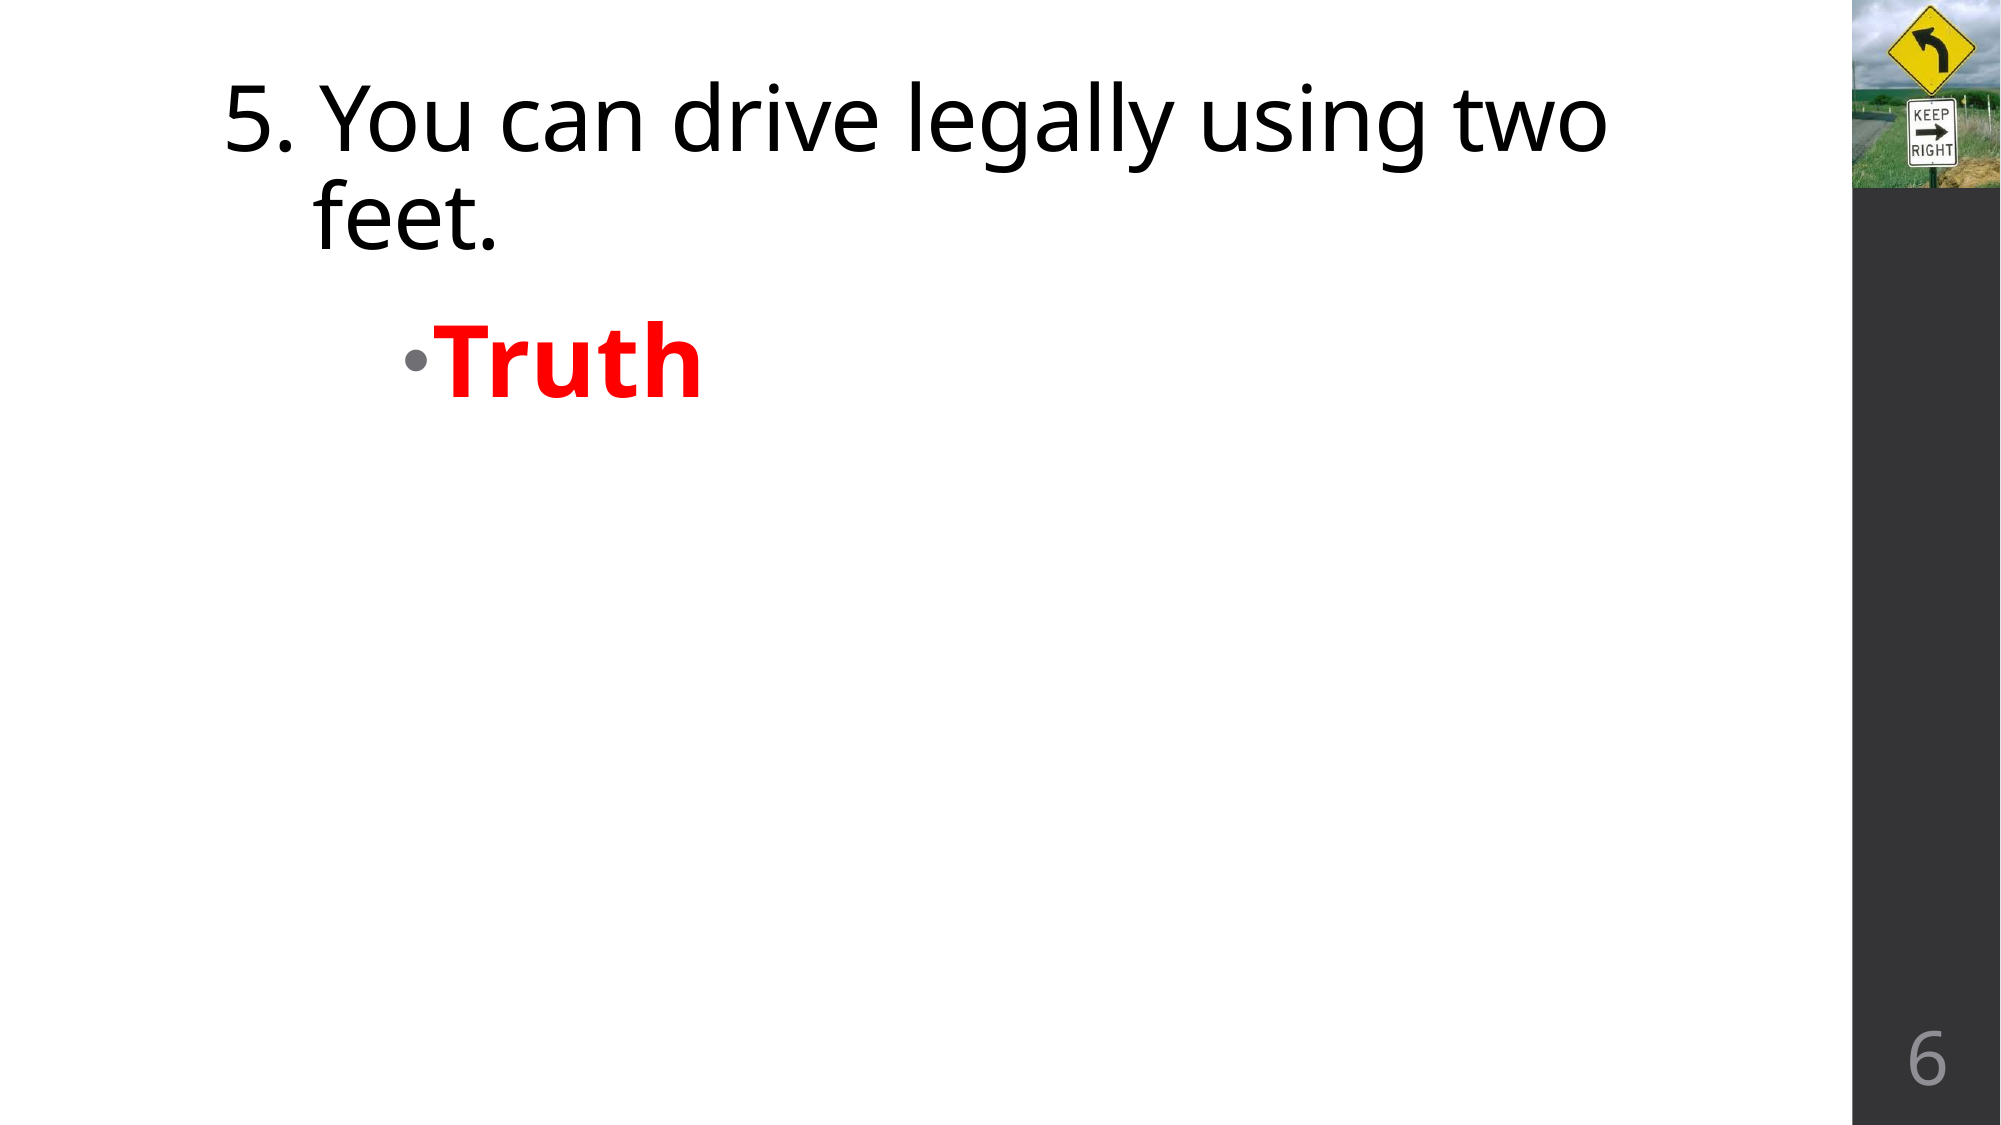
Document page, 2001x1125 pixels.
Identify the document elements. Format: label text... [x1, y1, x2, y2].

title 5. You can drive legally using two feet. [206, 60, 1797, 278]
picture [1852, 0, 2000, 188]
slide_number 6 [1852, 1012, 2000, 1110]
list Truth [386, 298, 1797, 1013]
